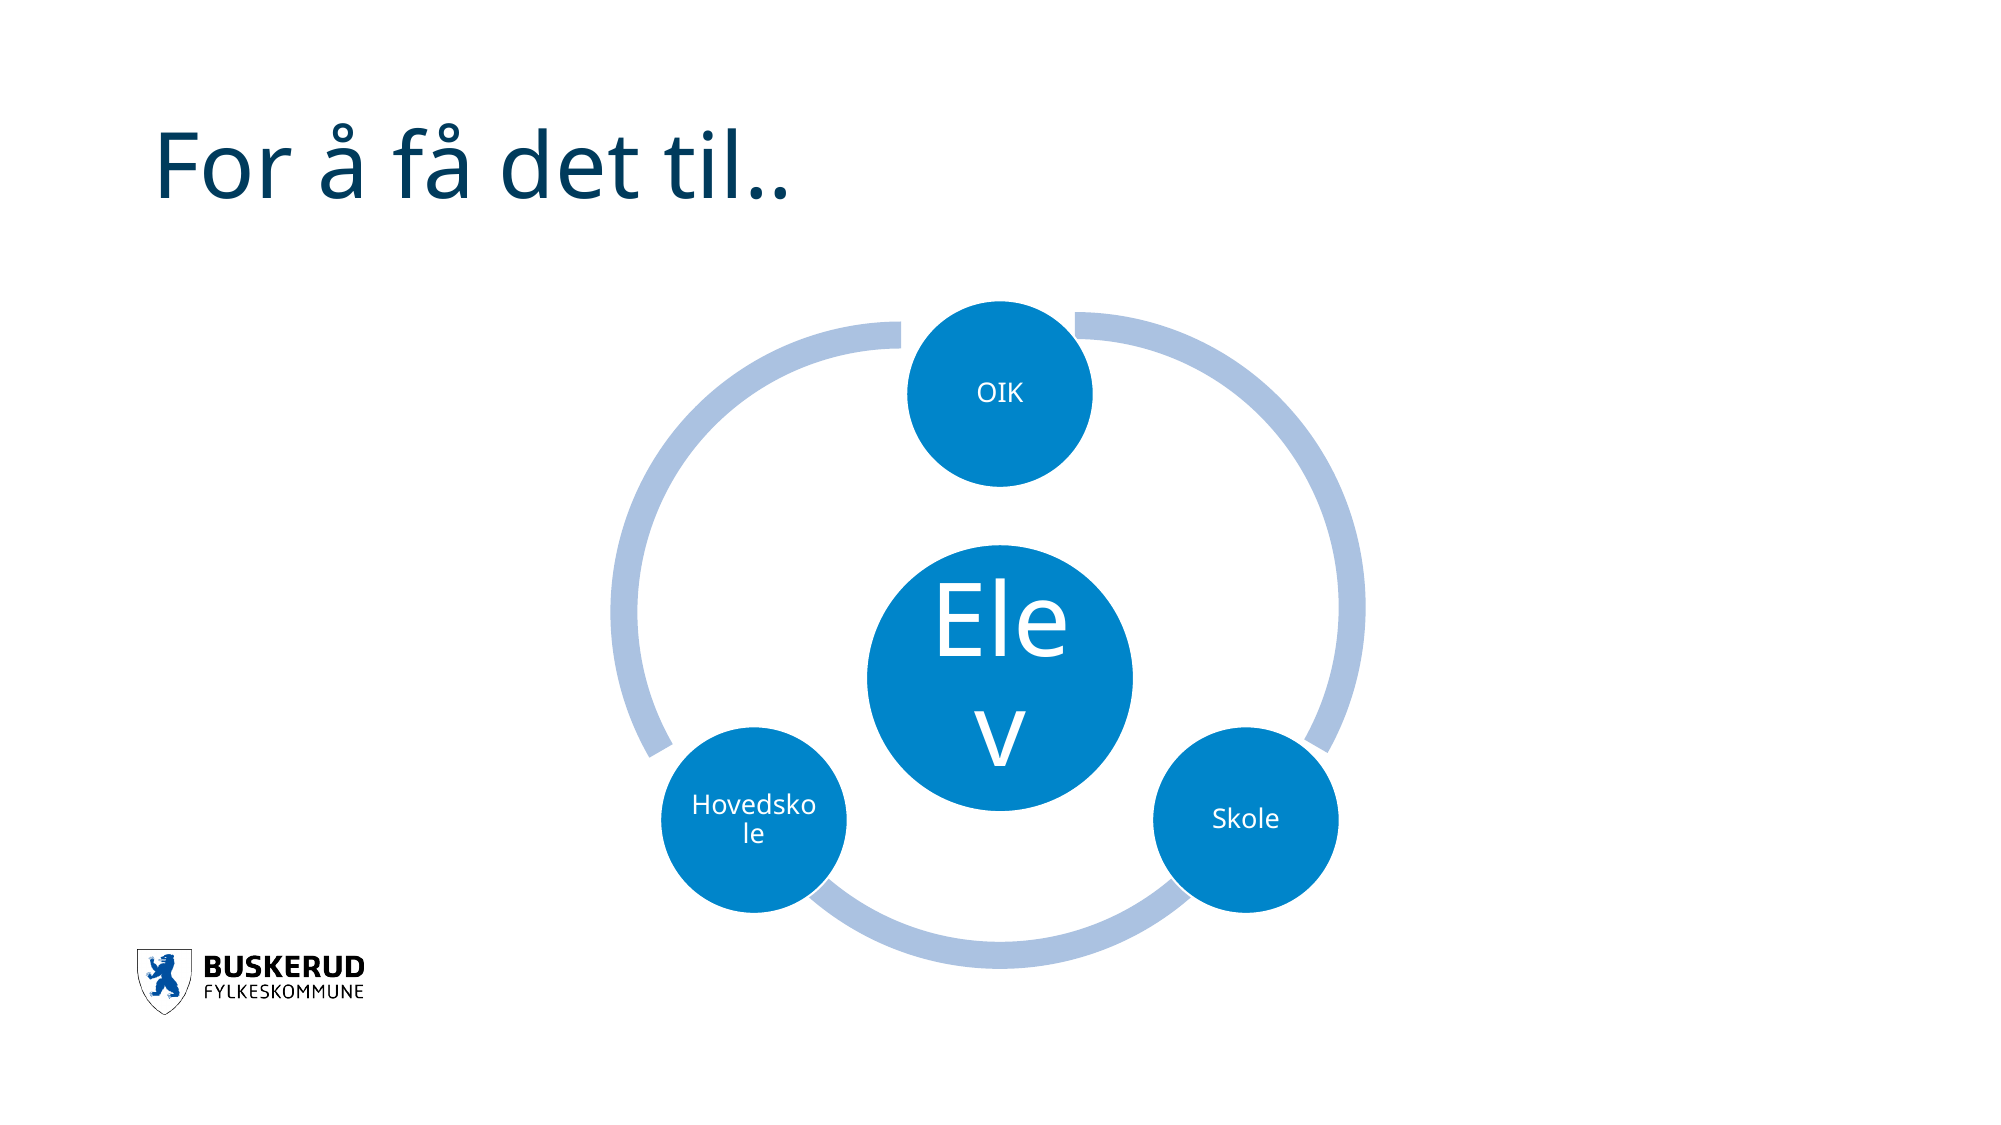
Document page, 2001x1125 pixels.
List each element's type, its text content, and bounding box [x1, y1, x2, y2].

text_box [333, 299, 1667, 1007]
title For å få det til.. [137, 59, 1863, 278]
picture [137, 949, 364, 1015]
